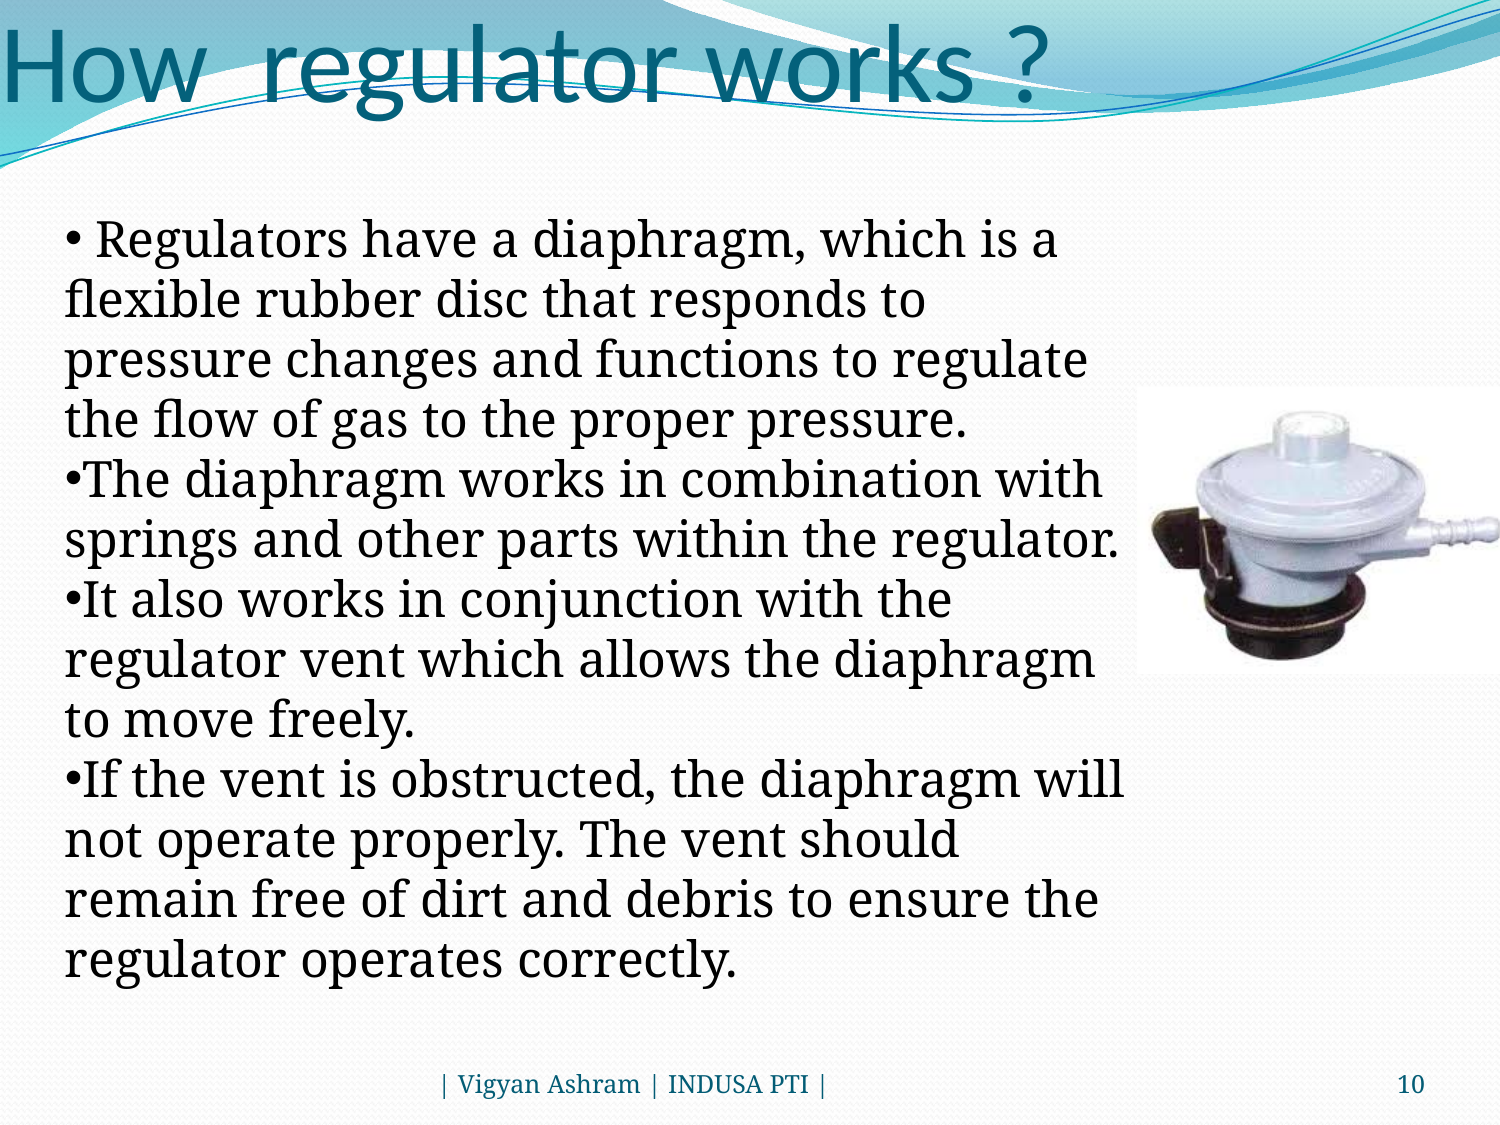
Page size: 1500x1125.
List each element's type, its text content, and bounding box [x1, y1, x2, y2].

picture [1137, 387, 1500, 675]
title How regulator works ? [0, 0, 1500, 126]
slide_number 10 [1299, 1042, 1425, 1103]
footer | Vigyan Ashram | INDUSA PTI | [437, 1042, 988, 1103]
text_box Regulators have a diaphragm, which is a flexible rubber disc that responds to pressure changes and functions to regulate the flow of gas to the proper pressure. The diaphragm works in combination with springs and other parts within the regulator. It also works in conjunction with the regulator vent which allows the diaphragm to move freely. If the vent is obstructed, the diaphragm will not operate properly. The vent should remain free of dirt and debris to ensure the regulator operates correctly. [49, 199, 1163, 995]
